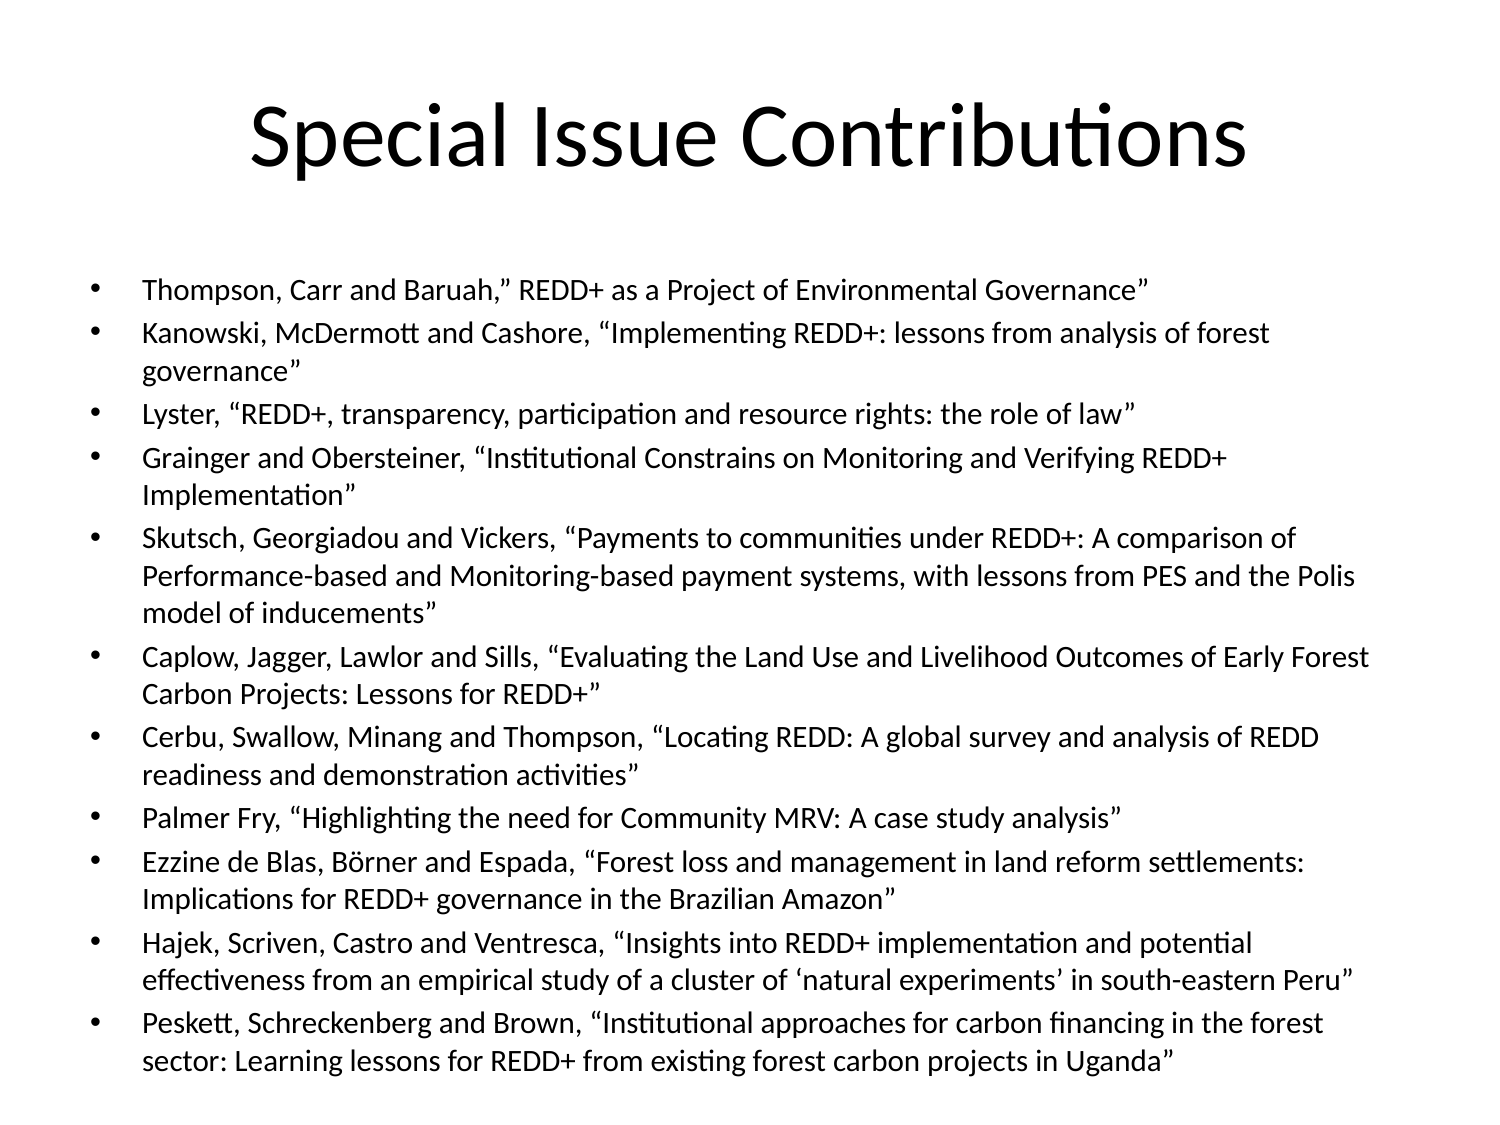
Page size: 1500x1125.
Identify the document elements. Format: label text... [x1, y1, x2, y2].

title Special Issue Contributions [75, 45, 1425, 216]
list Thompson, Carr and Baruah,” REDD+ as a Project of Environmental Governance” Kanowski, McDermott and Cashore, “Implementing REDD+: lessons from analysis of forest governance” Lyster, “REDD+, transparency, participation and resource rights: the role of law” Grainger and Obersteiner, “Institutional Constrains on Monitoring and Verifying REDD+ Implementation” Skutsch, Georgiadou and Vickers, “Payments to communities under REDD+: A comparison of Performance-based and Monitoring-based payment systems, with lessons from PES and the Polis model of inducements” Caplow, Jagger, Lawlor and Sills, “Evaluating the Land Use and Livelihood Outcomes of Early Forest Carbon Projects: Lessons for REDD+” Cerbu, Swallow, Minang and Thompson, “Locating REDD: A global survey and analysis of REDD readiness and demonstration activities” Palmer Fry, “Highlighting the need for Community MRV: A case study analysis” Ezzine de Blas, Börner and Espada, “Forest loss and management in land reform settlements: Implications for REDD+ governance in the Brazilian Amazon” Hajek, Scriven, Castro and Ventresca, “Insights into REDD+ implementation and potential effectiveness from an empirical study of a cluster of ‘natural experiments’ in south-eastern Peru” Peskett, Schreckenberg and Brown, “Institutional approaches for carbon financing in the forest sector: Learning lessons for REDD+ from existing forest carbon projects in Uganda” [75, 261, 1425, 1093]
